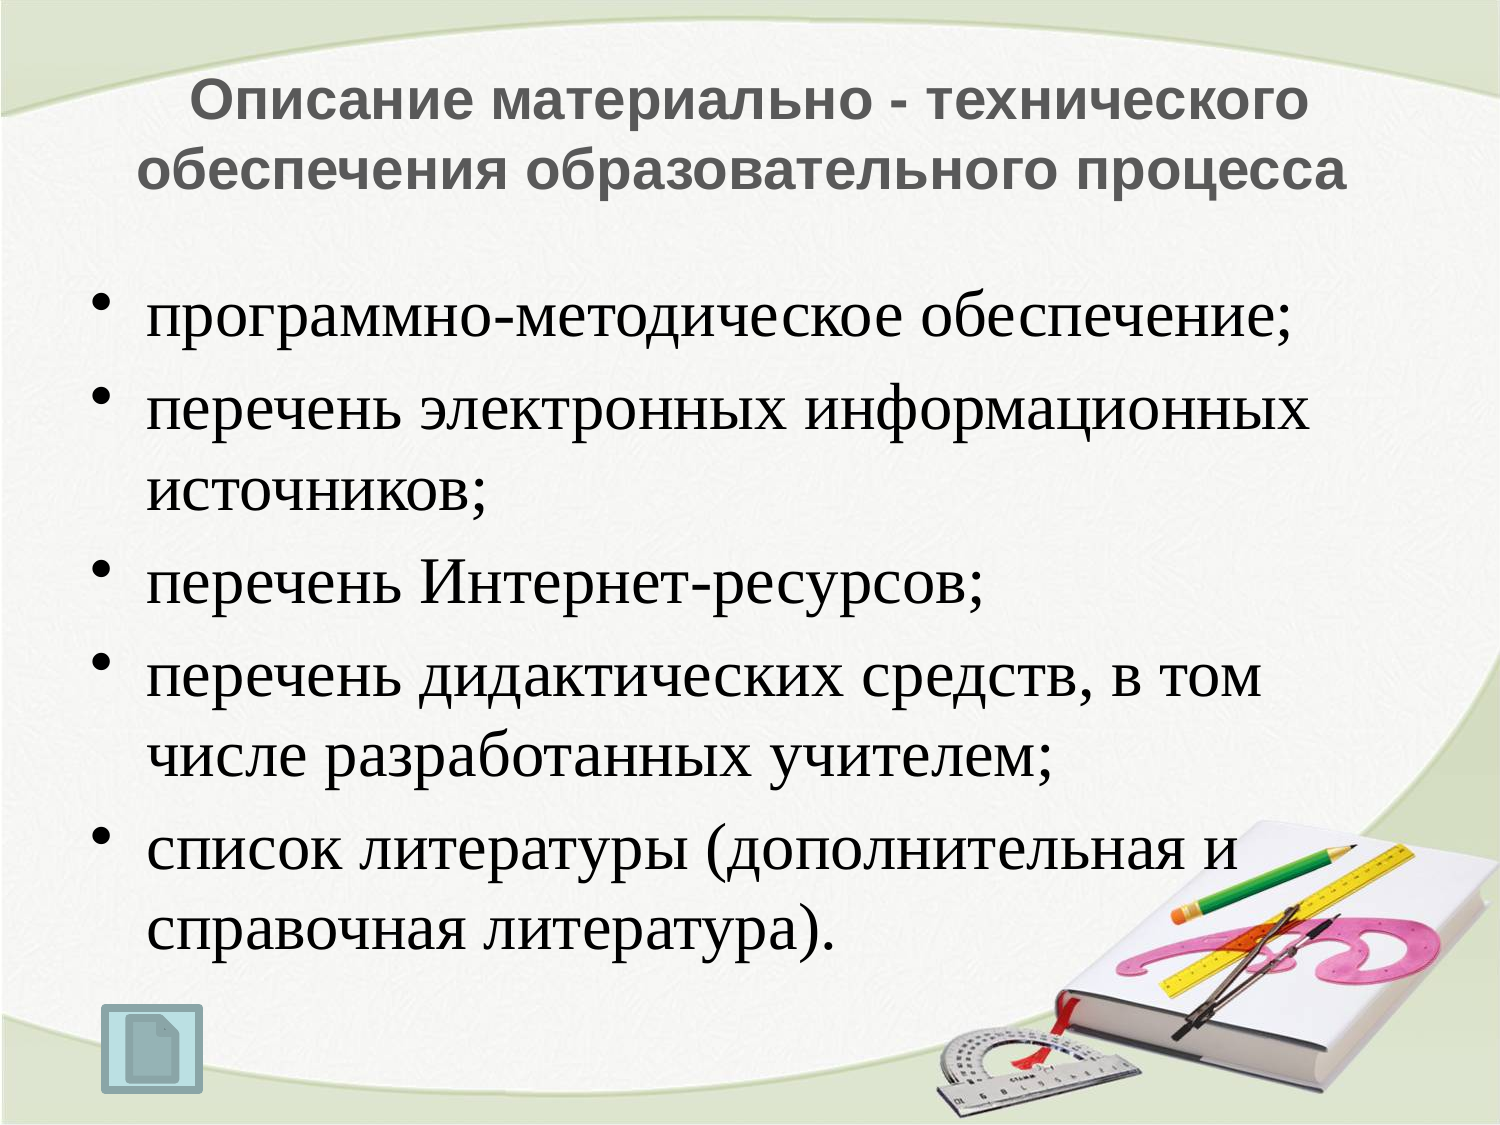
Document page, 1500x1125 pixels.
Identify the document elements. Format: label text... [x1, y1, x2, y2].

picture [0, 0, 1500, 1125]
title Описание материально - технического обеспечения образовательного процесса [74, 70, 1426, 233]
text_box [101, 1004, 203, 1094]
list программно-методическое обеспечение; перечень электронных информационных источников; перечень Интернет-ресурсов; перечень дидактических средств, в том числе разработанных учителем; список литературы (дополнительная и справочная литература). [74, 262, 1426, 1006]
